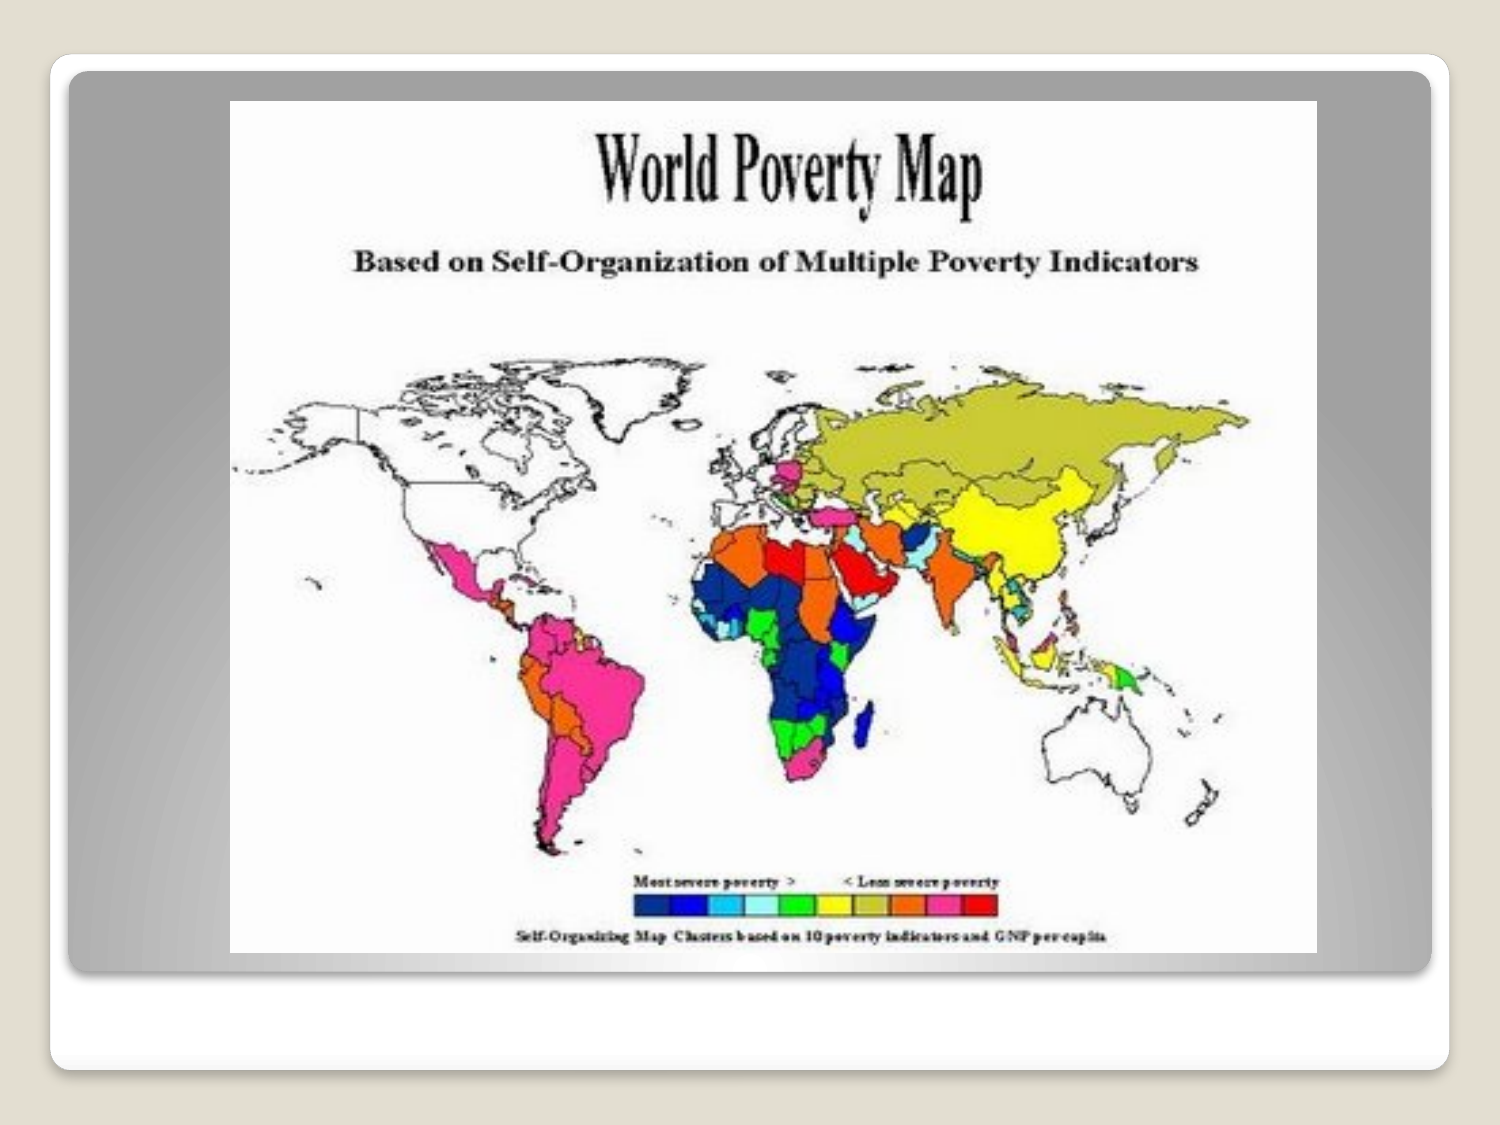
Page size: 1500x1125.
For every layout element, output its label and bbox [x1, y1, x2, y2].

picture [229, 101, 1318, 953]
